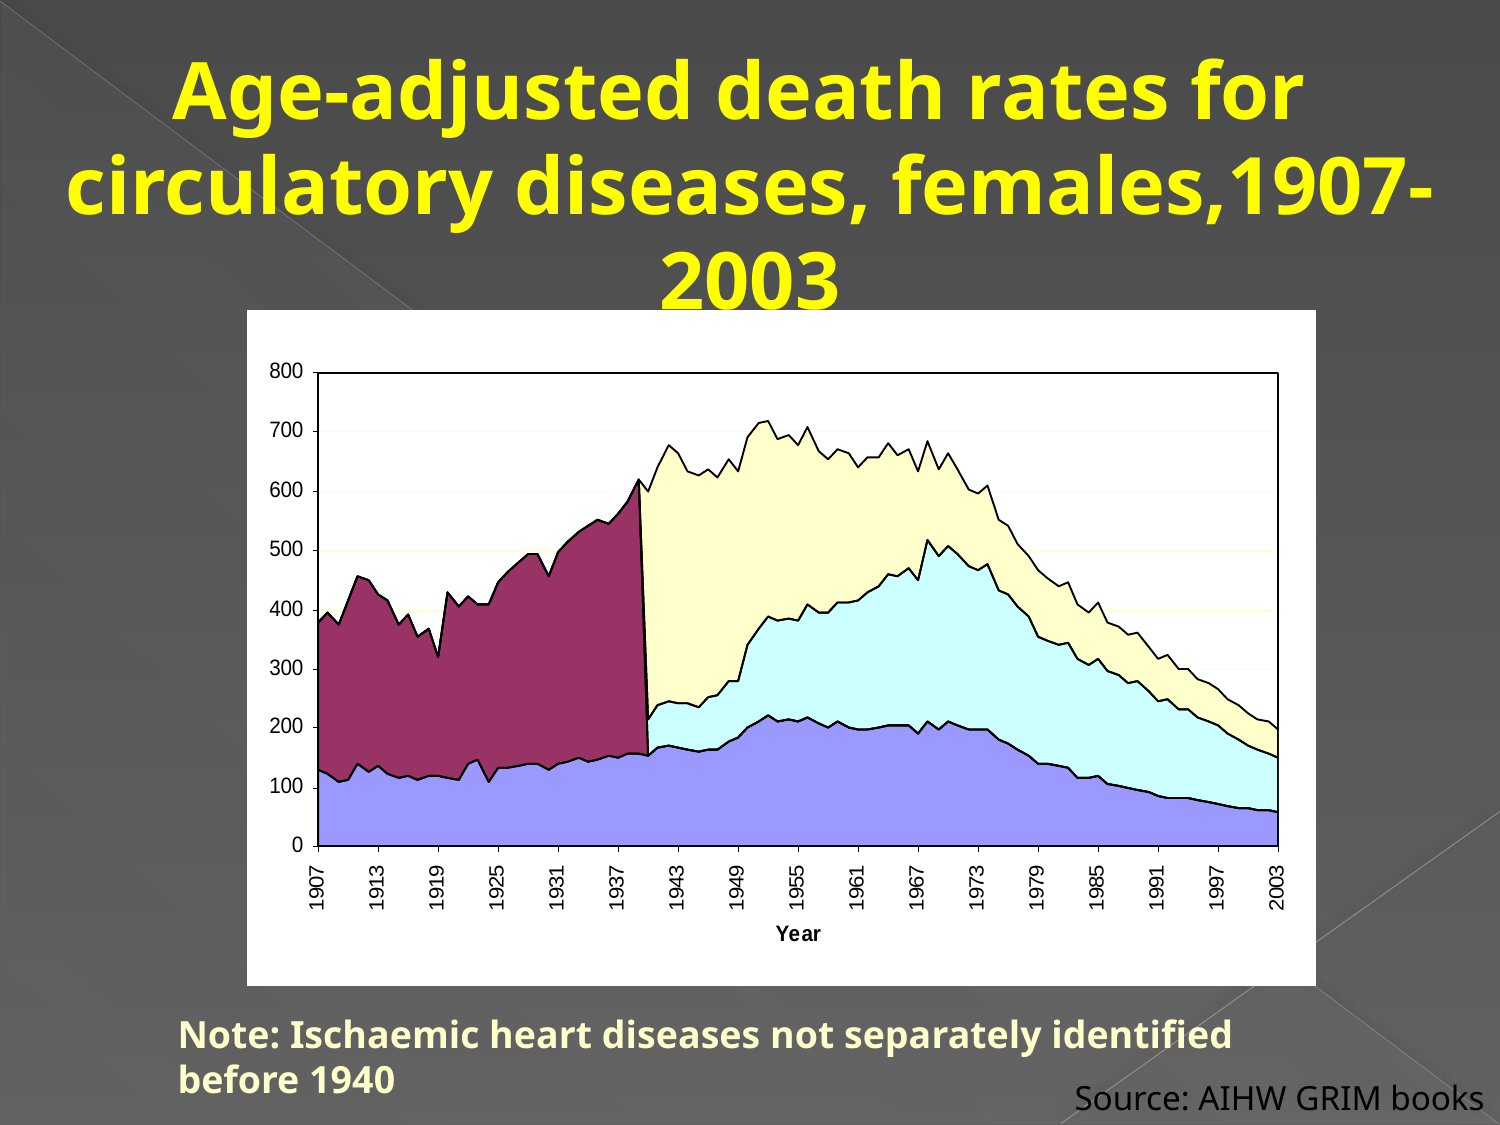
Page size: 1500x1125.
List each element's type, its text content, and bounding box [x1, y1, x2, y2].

picture [237, 299, 1326, 994]
text_box Note: Ischaemic heart diseases not separately identified before 1940 [162, 1004, 1289, 1109]
text_box Age-adjusted death rates for circulatory diseases, females,1907-2003 [0, 124, 1500, 241]
text_box Source: AIHW GRIM books [1025, 1069, 1500, 1125]
